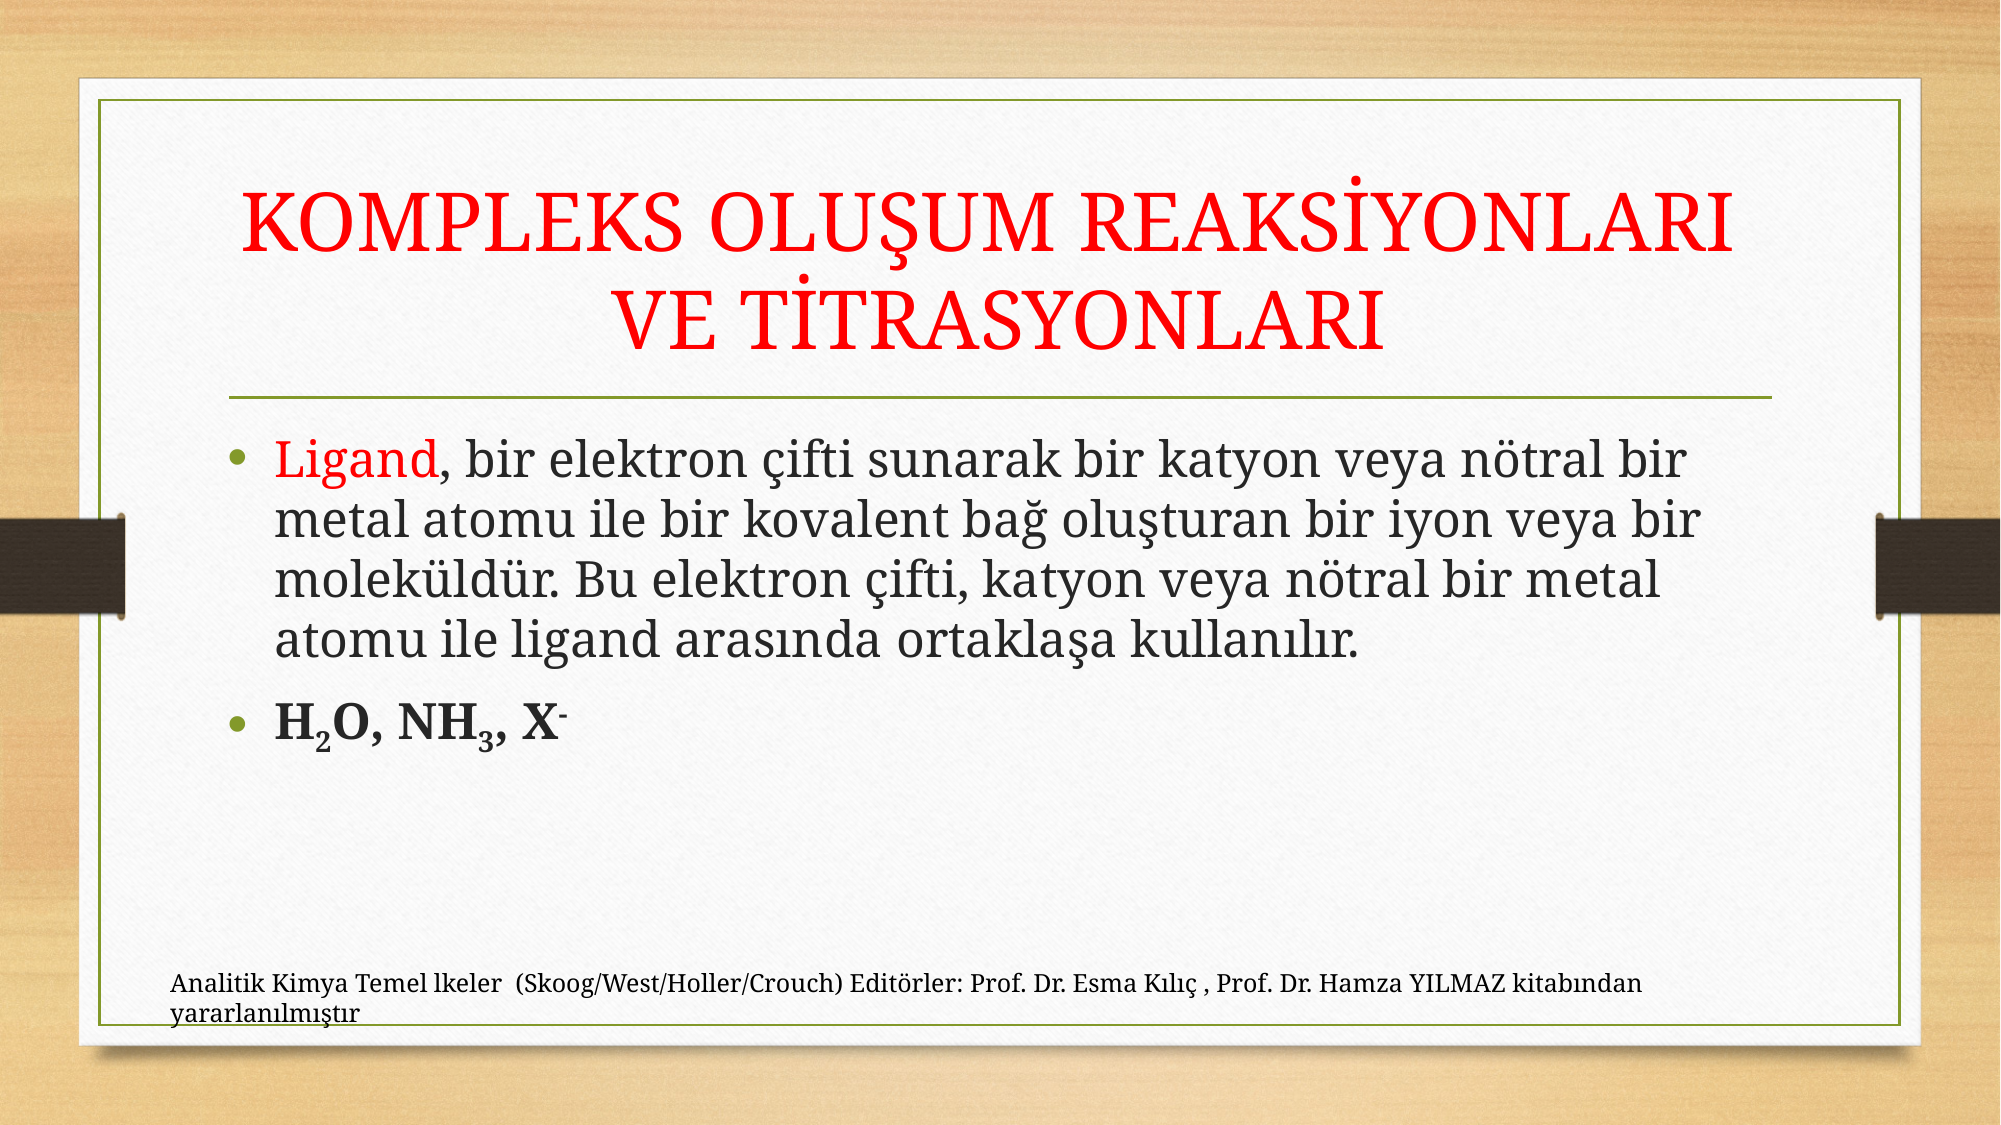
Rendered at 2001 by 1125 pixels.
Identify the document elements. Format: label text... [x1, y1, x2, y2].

picture [0, 0, 2001, 1125]
title KOMPLEKS OLUŞUM REAKSİYONLARI VE TİTRASYONLARI [212, 161, 1788, 375]
text_box Analitik Kimya Temel lkeler (Skoog/West/Holler/Crouch) Editörler: Prof. Dr. Esma Kılıç , Prof. Dr. Hamza YILMAZ kitabından yararlanılmıştır [155, 959, 1810, 1080]
list Ligand, bir elektron çifti sunarak bir katyon veya nötral bir metal atomu ile bir kovalent bağ oluşturan bir iyon veya bir moleküldür. Bu elektron çifti, katyon veya nötral bir metal atomu ile ligand arasında ortaklaşa kullanılır. H2O, NH3, X- [212, 419, 1788, 959]
